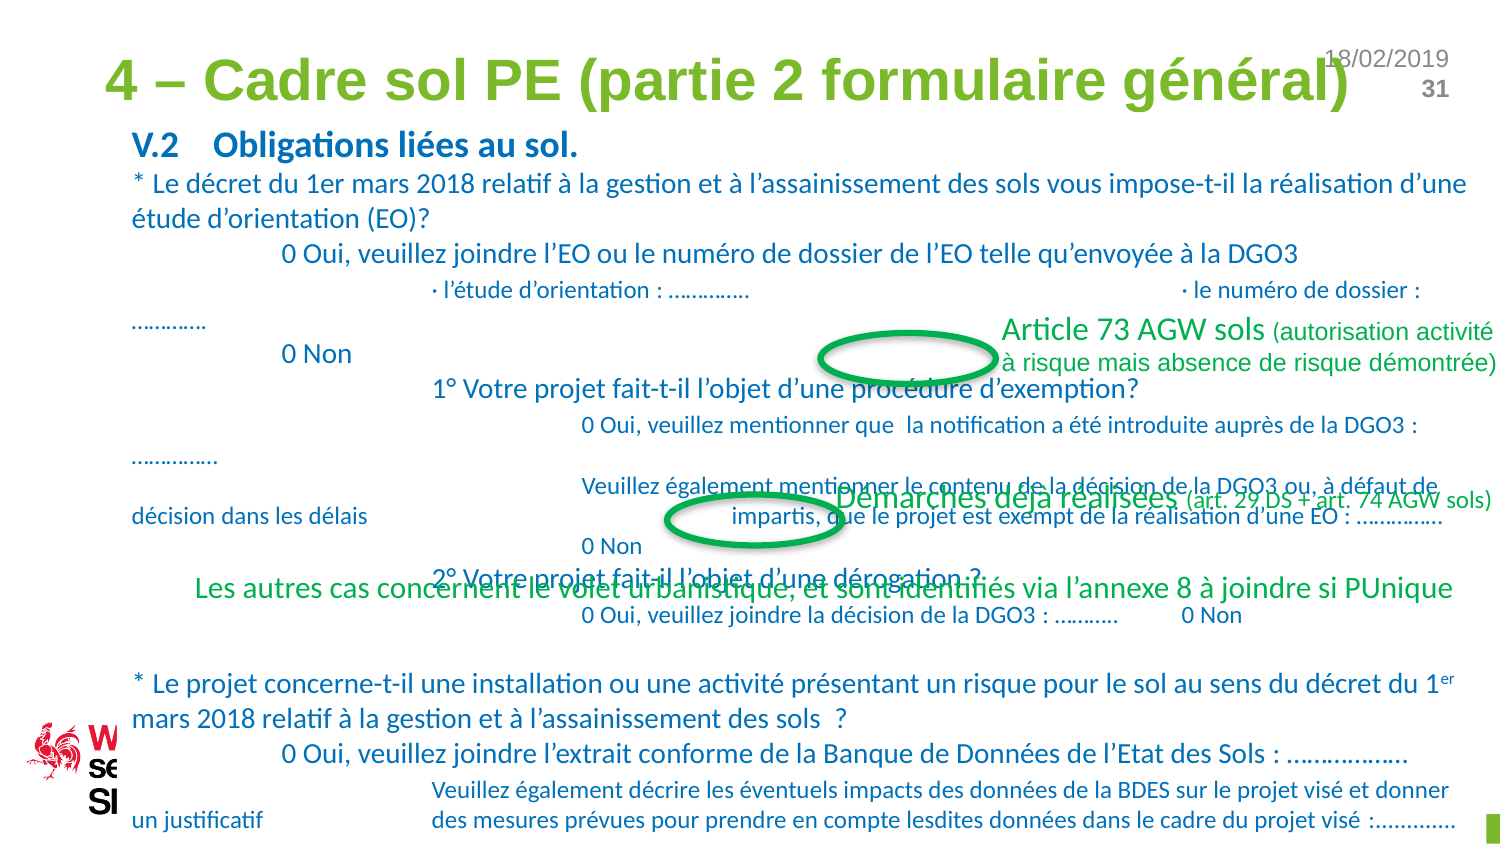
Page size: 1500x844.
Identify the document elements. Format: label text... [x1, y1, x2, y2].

text_box Article 73 AGW sols (autorisation activité à risque mais absence de risque démontrée) [986, 299, 1500, 385]
text_box [666, 493, 843, 547]
picture [0, 696, 116, 841]
text_box 4 – Cadre sol PE (partie 2 formulaire général) [90, 6, 1382, 148]
text_box Les autres cas concernent le volet urbanistique, et sont identifiés via l’annexe 8 à joindre si PUnique [180, 559, 1478, 613]
text_box V.2 Obligations liées au sol. * Le décret du 1er mars 2018 relatif à la gestion et à l’assainissement des sols vous impose-t-il la réalisation d’une étude d’orientation (EO)? 0 Oui, veuillez joindre l’EO ou le numéro de dossier de l’EO telle qu’envoyée à la DGO3 · l’étude d’orientation : ………….. · le numéro de dossier : …………. 0 Non 1° Votre projet fait-t-il l’objet d’une procédure d’exemption? 0 Oui, veuillez mentionner que la notification a été introduite auprès de la DGO3 : …………… Veuillez également mentionner le contenu de la décision de la DGO3 ou, à défaut de décision dans les délais impartis, que le projet est exempt de la réalisation d’une EO : …………… 0 Non 2° Votre projet fait-il l’objet d’une dérogation ? 0 Oui, veuillez joindre la décision de la DGO3 : ……….. 0 Non * Le projet concerne-t-il une installation ou une activité présentant un risque pour le sol au sens du décret du 1er mars 2018 relatif à la gestion et à l’assainissement des sols ? 0 Oui, veuillez joindre l’extrait conforme de la Banque de Données de l’Etat des Sols : ……………… Veuillez également décrire les éventuels impacts des données de la BDES sur le projet visé et donner un justificatif des mesures prévues pour prendre en compte lesdites données dans le cadre du projet visé :............. 0 Non [116, 112, 1487, 844]
text_box [819, 332, 986, 385]
text_box Démarches déjà réalisées (art. 29 DS + art. 74 AGW sols) [818, 467, 1500, 523]
